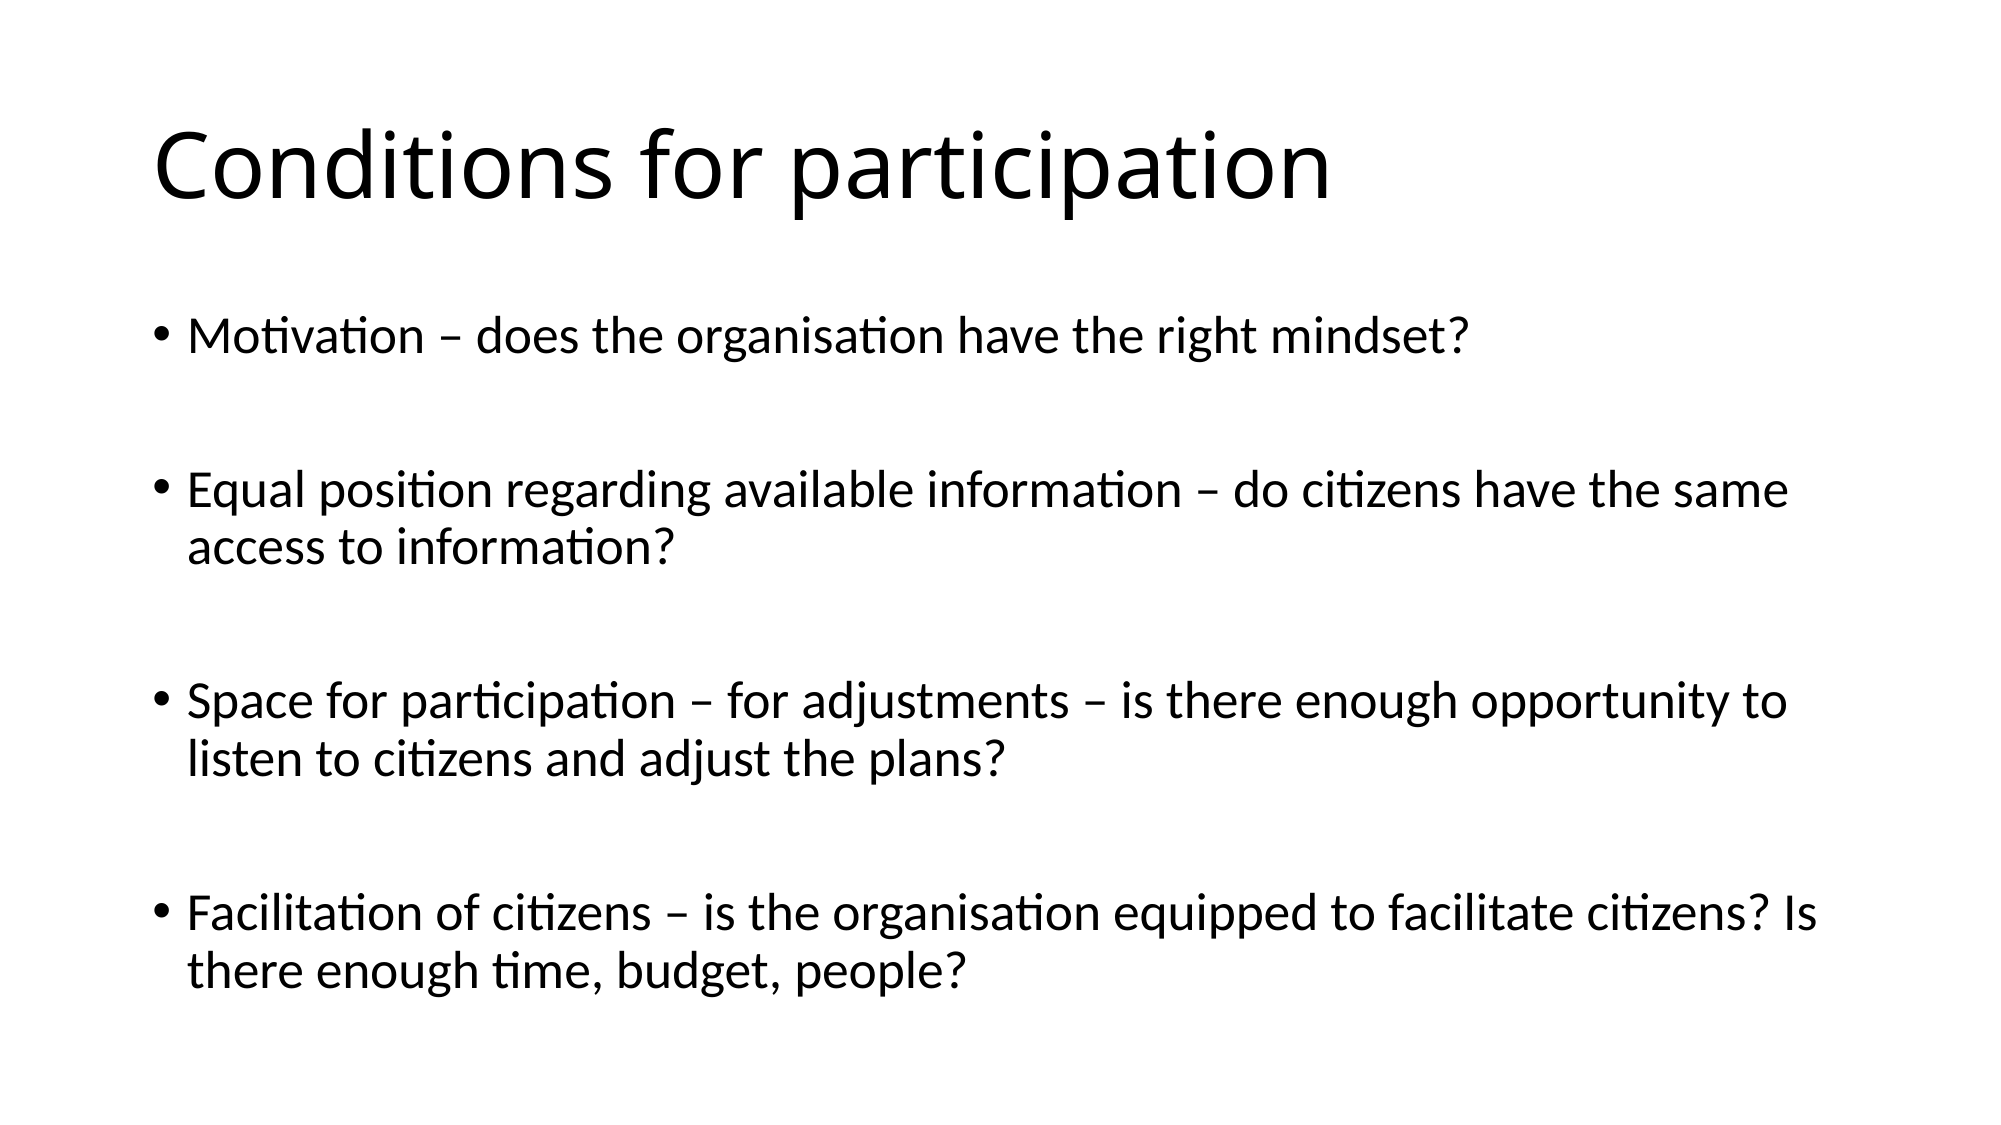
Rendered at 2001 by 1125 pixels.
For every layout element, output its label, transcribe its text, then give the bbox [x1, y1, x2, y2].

list Motivation – does the organisation have the right mindset? Equal position regarding available information – do citizens have the same access to information? Space for participation – for adjustments – is there enough opportunity to listen to citizens and adjust the plans? Facilitation of citizens – is the organisation equipped to facilitate citizens? Is there enough time, budget, people? [137, 299, 1863, 1014]
title Conditions for participation [137, 59, 1863, 278]
